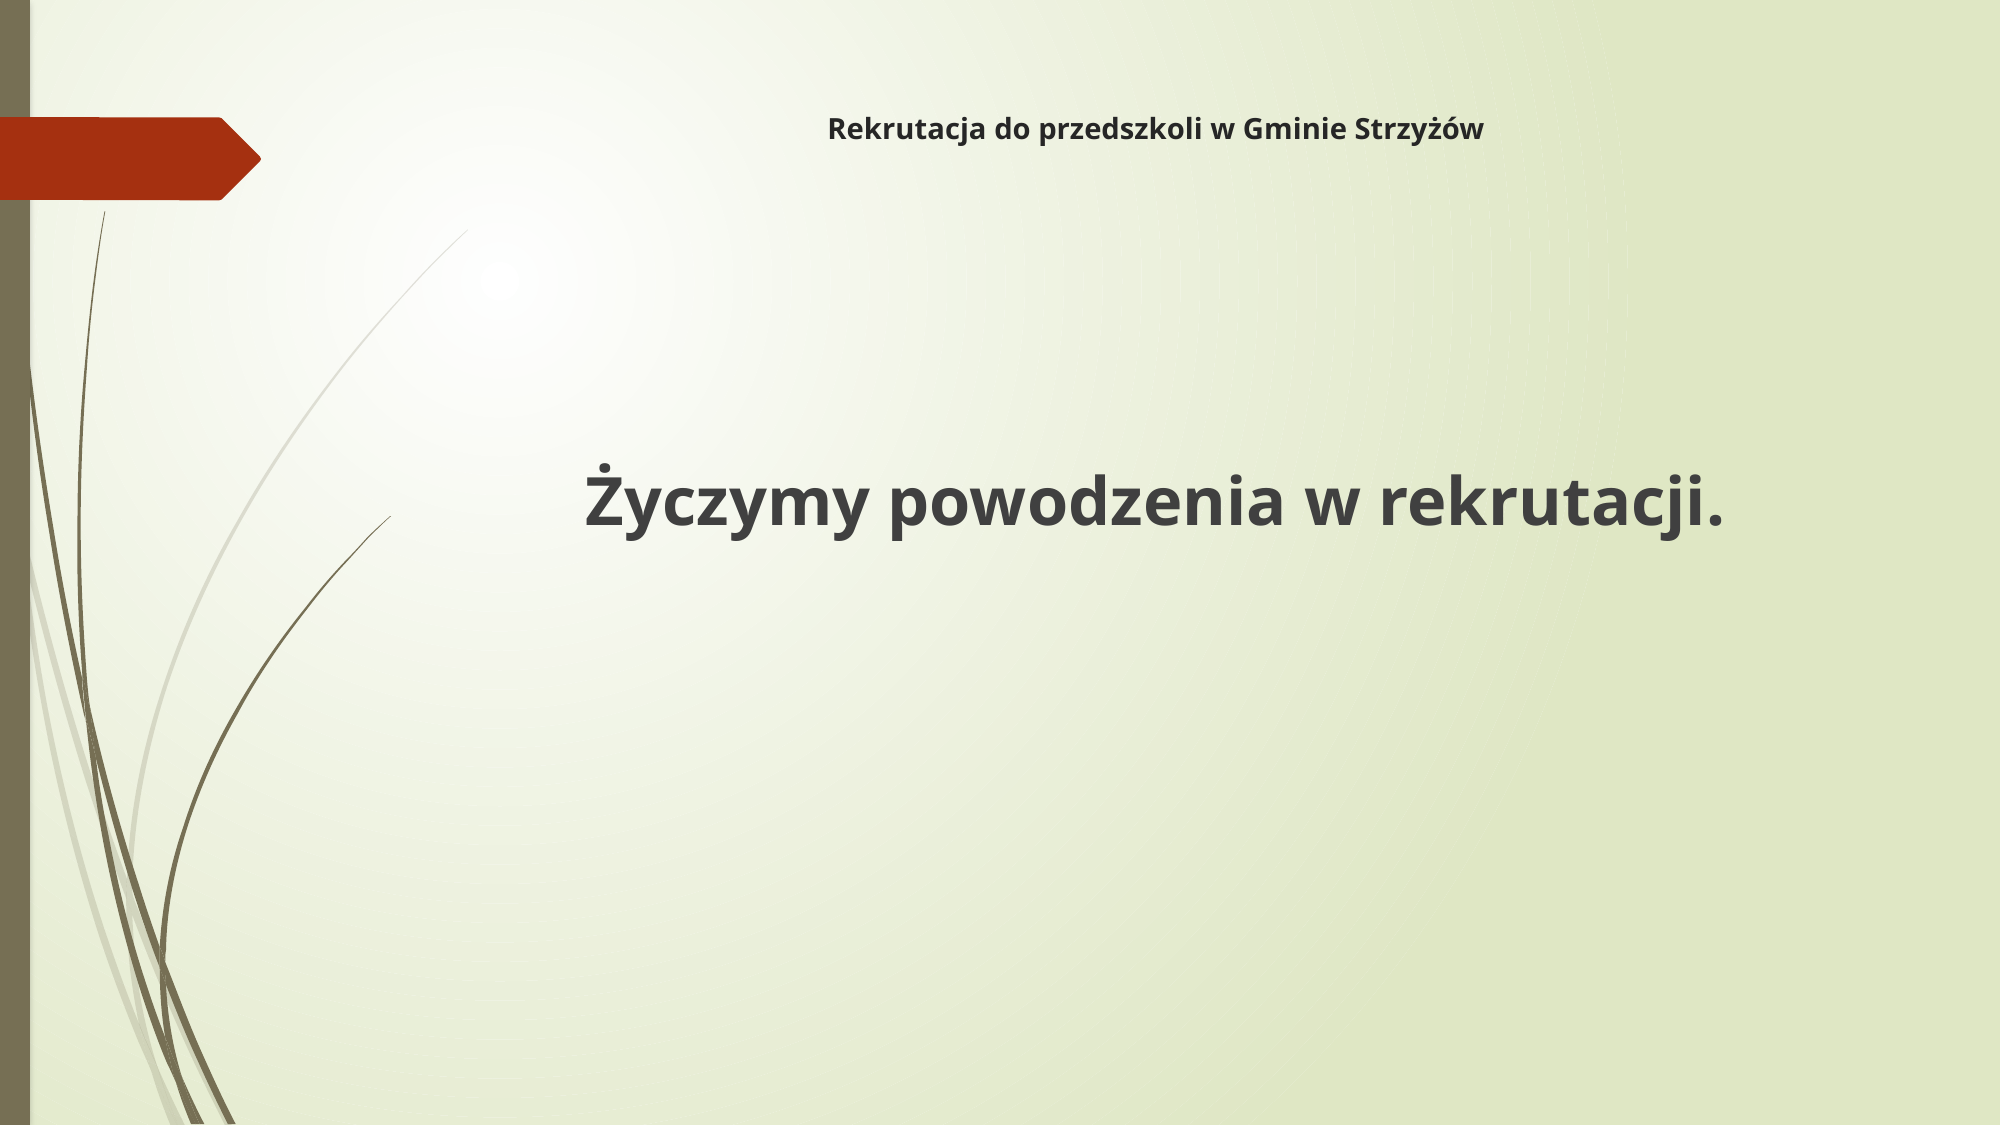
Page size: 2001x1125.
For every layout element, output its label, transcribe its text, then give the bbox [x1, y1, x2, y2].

list Życzymy powodzenia w rekrutacji. [424, 350, 1888, 970]
title Rekrutacja do przedszkoli w Gminie Strzyżów [425, 102, 1888, 183]
